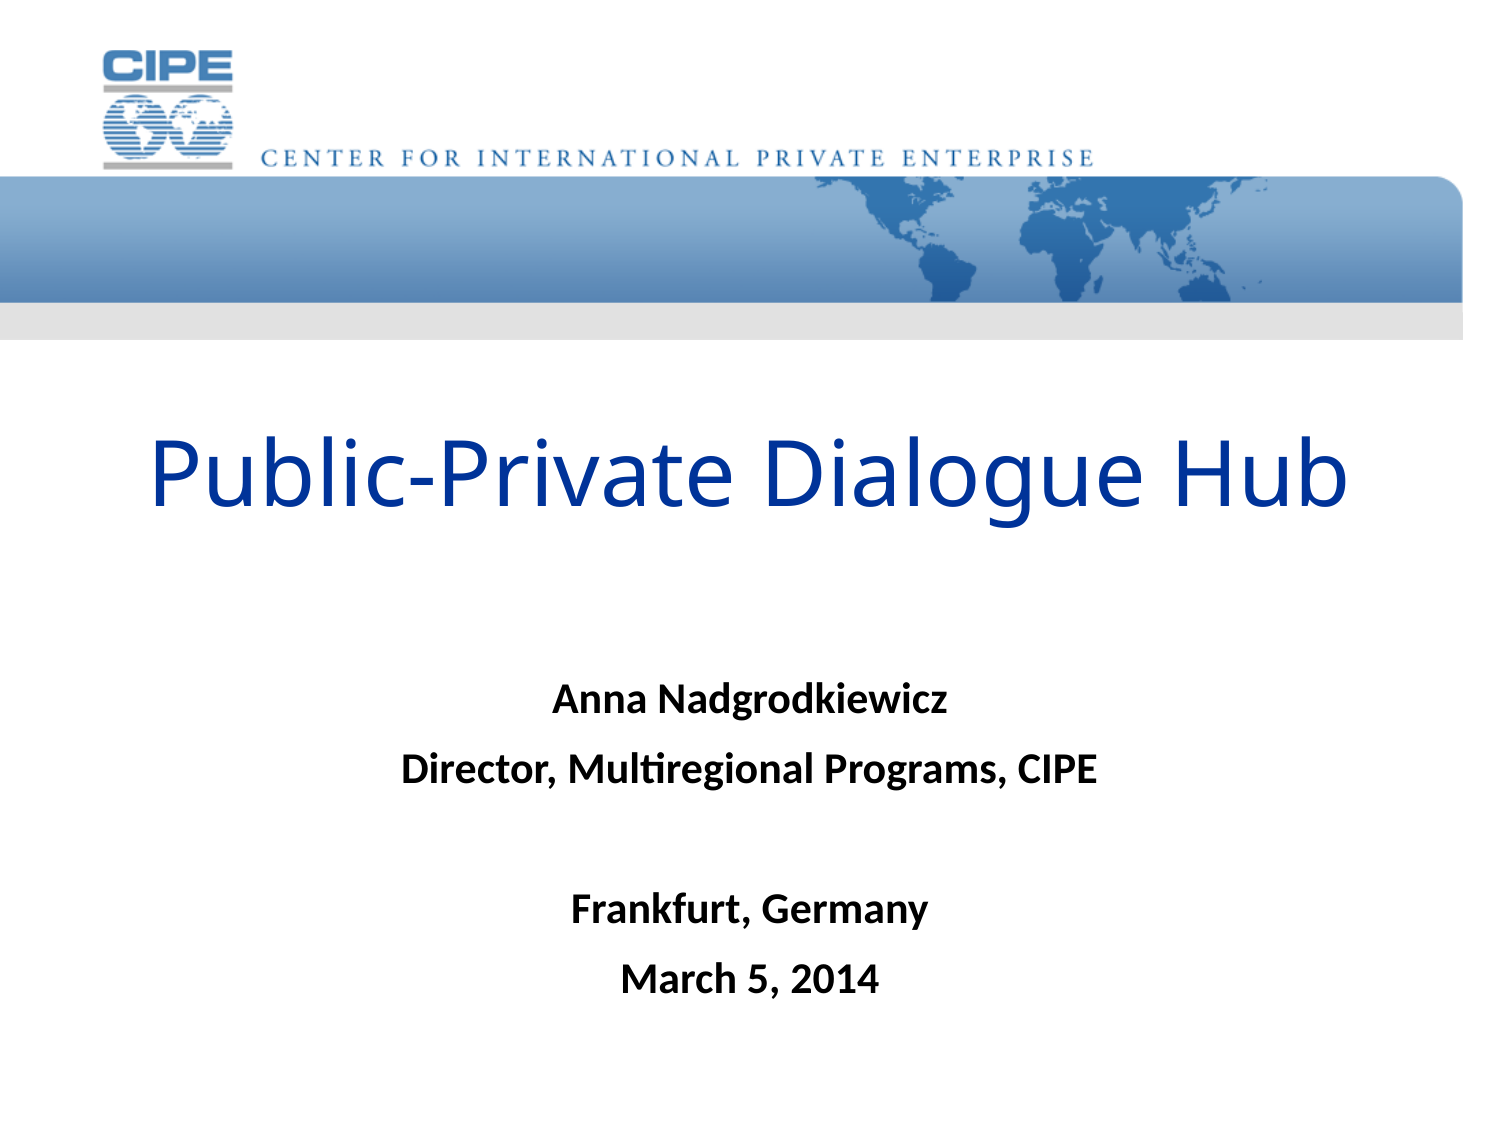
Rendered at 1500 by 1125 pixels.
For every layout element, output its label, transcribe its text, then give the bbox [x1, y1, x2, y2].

title Public-Private Dialogue Hub [37, 349, 1463, 591]
subtitle Anna Nadgrodkiewicz Director, Multiregional Programs, CIPE Frankfurt, Germany March 5, 2014 [225, 662, 1275, 1013]
picture [0, 50, 1463, 340]
